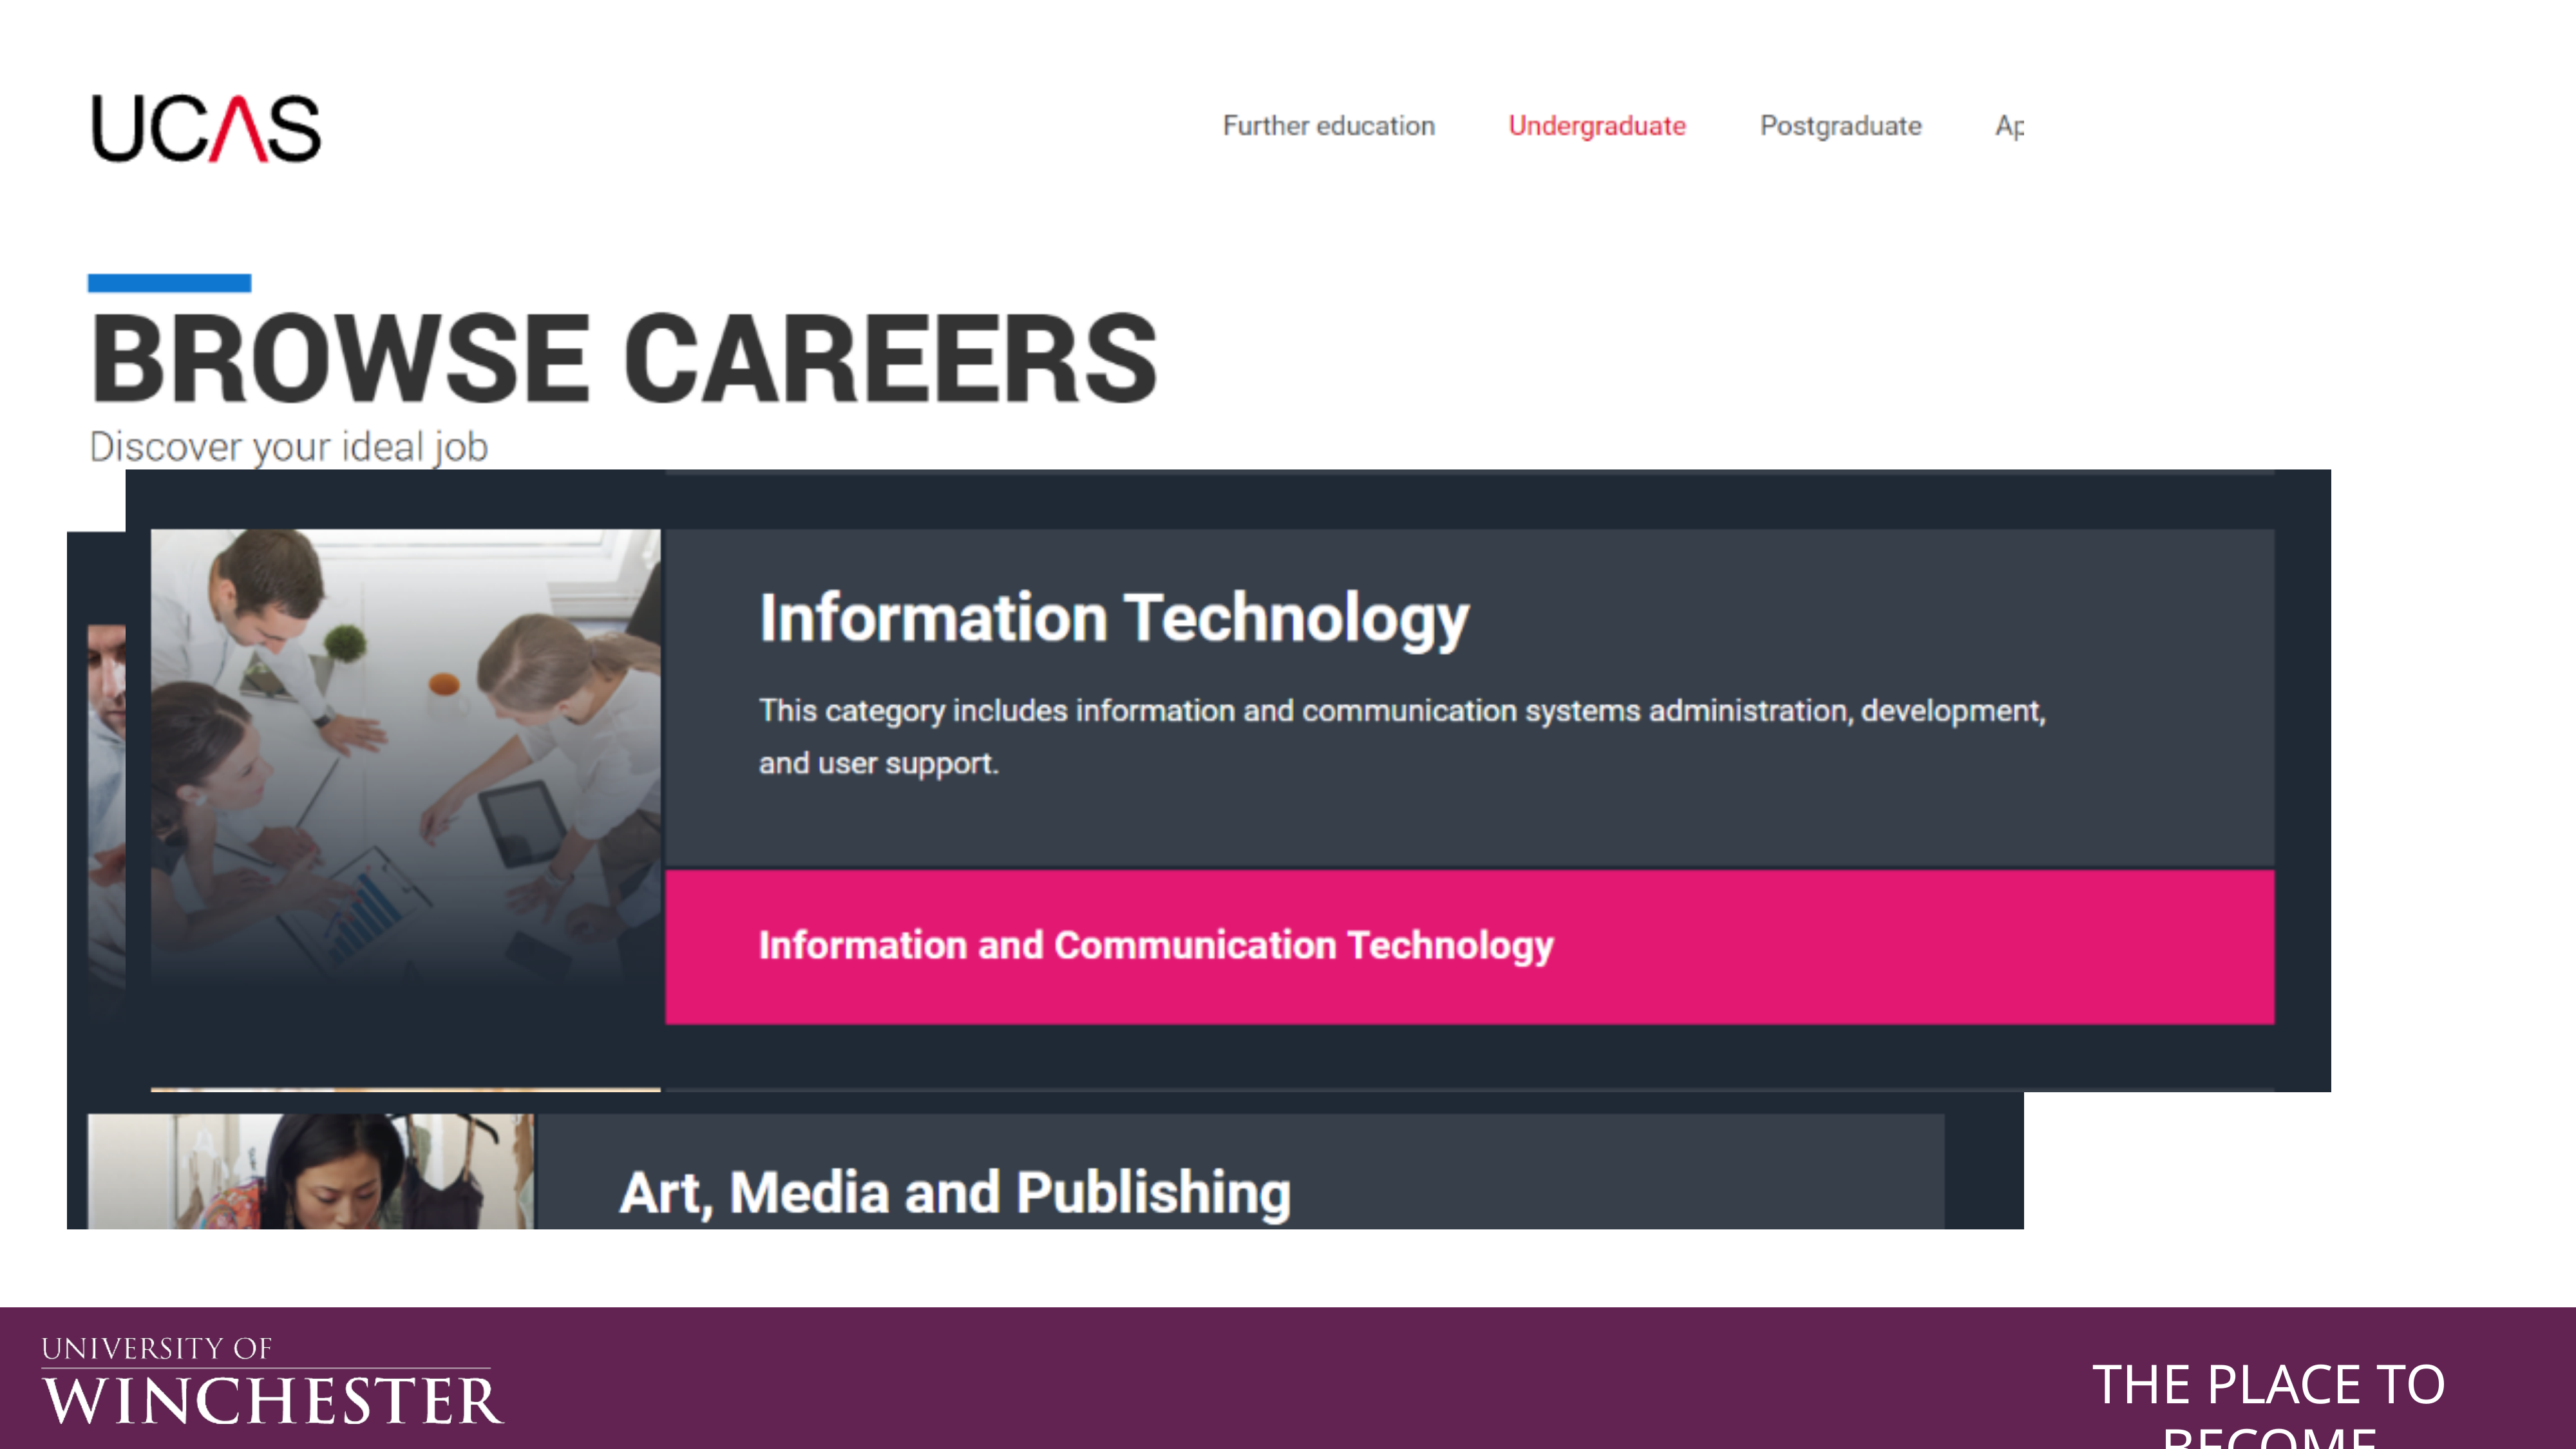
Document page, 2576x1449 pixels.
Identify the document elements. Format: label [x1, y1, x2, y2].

picture [0, 61, 2331, 1449]
